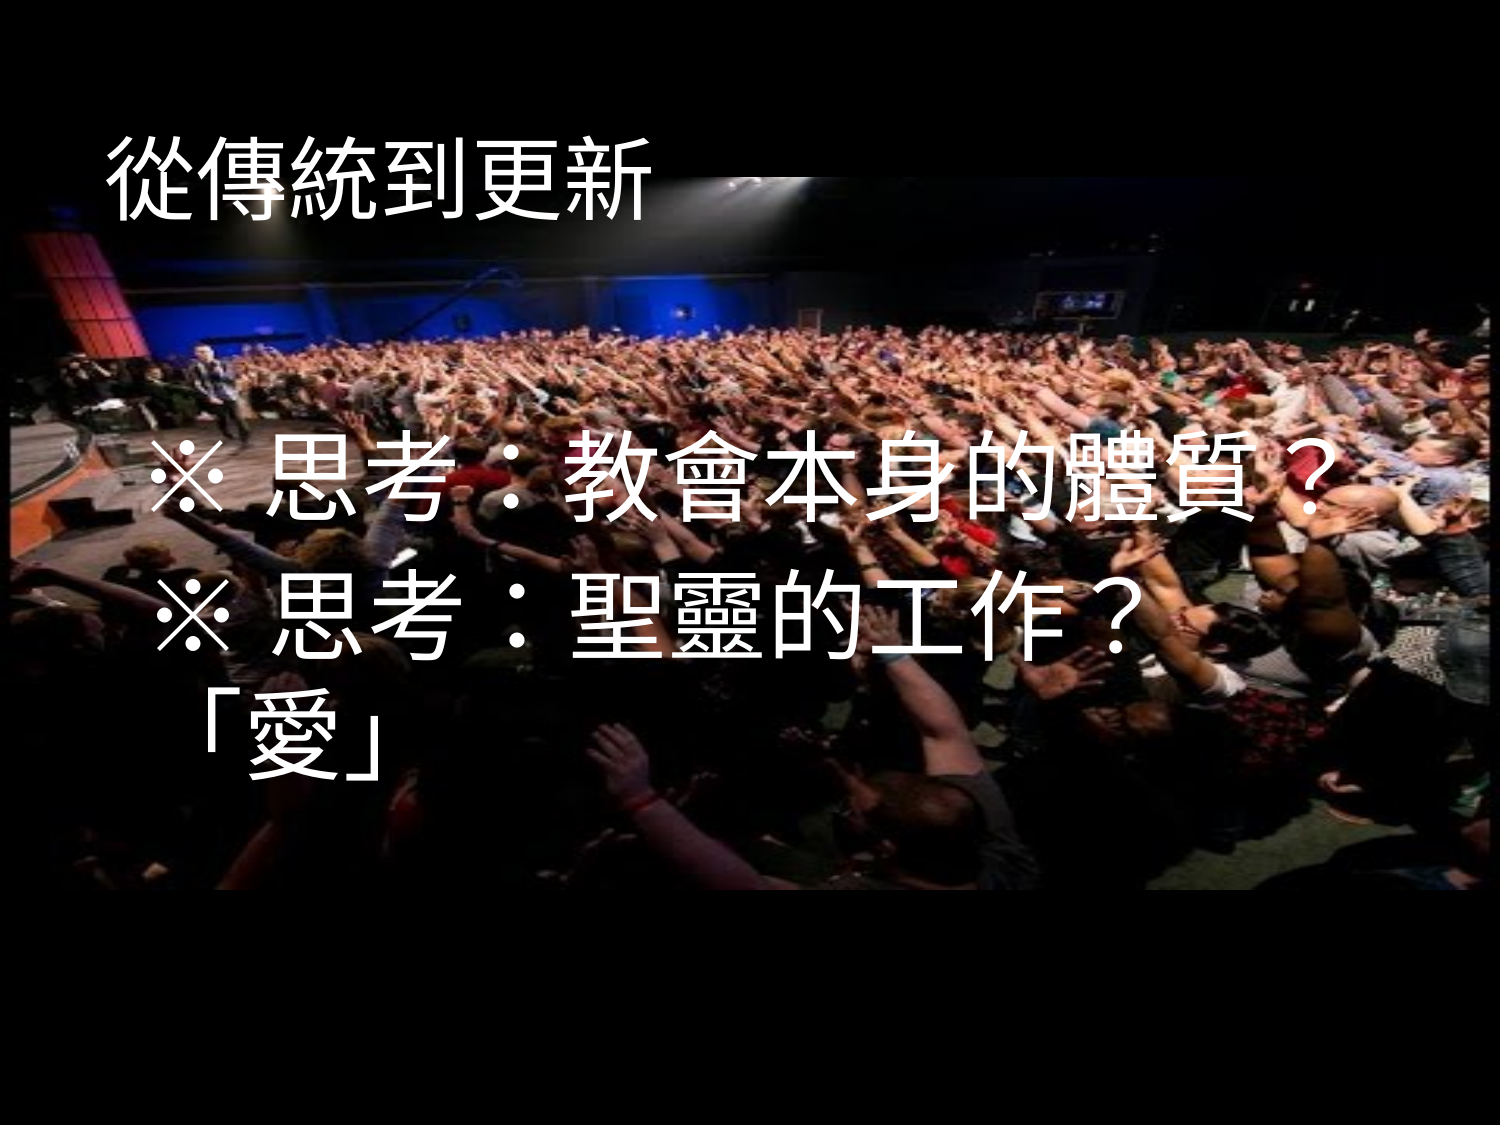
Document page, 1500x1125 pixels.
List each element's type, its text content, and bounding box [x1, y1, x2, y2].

picture [0, 177, 1500, 891]
text_box 從傳統到更新 [90, 114, 671, 175]
